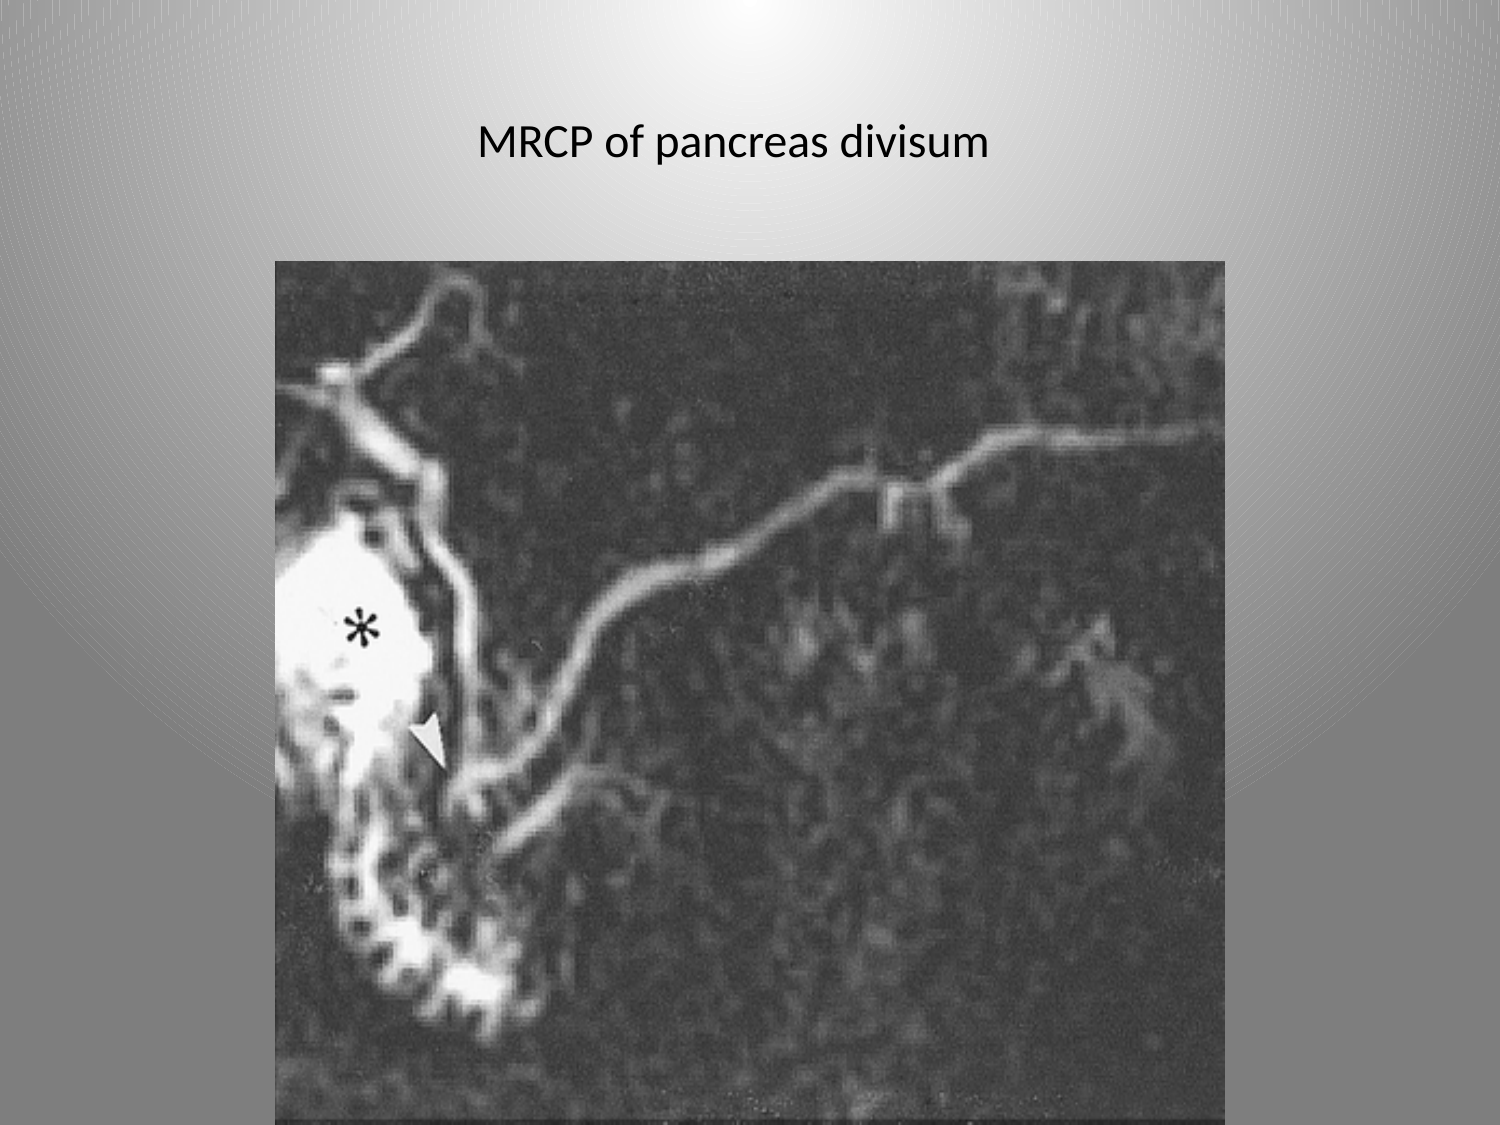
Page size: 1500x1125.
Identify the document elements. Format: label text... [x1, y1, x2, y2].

title MRCP of pancreas divisum [75, 45, 1425, 233]
picture [274, 261, 1226, 1125]
